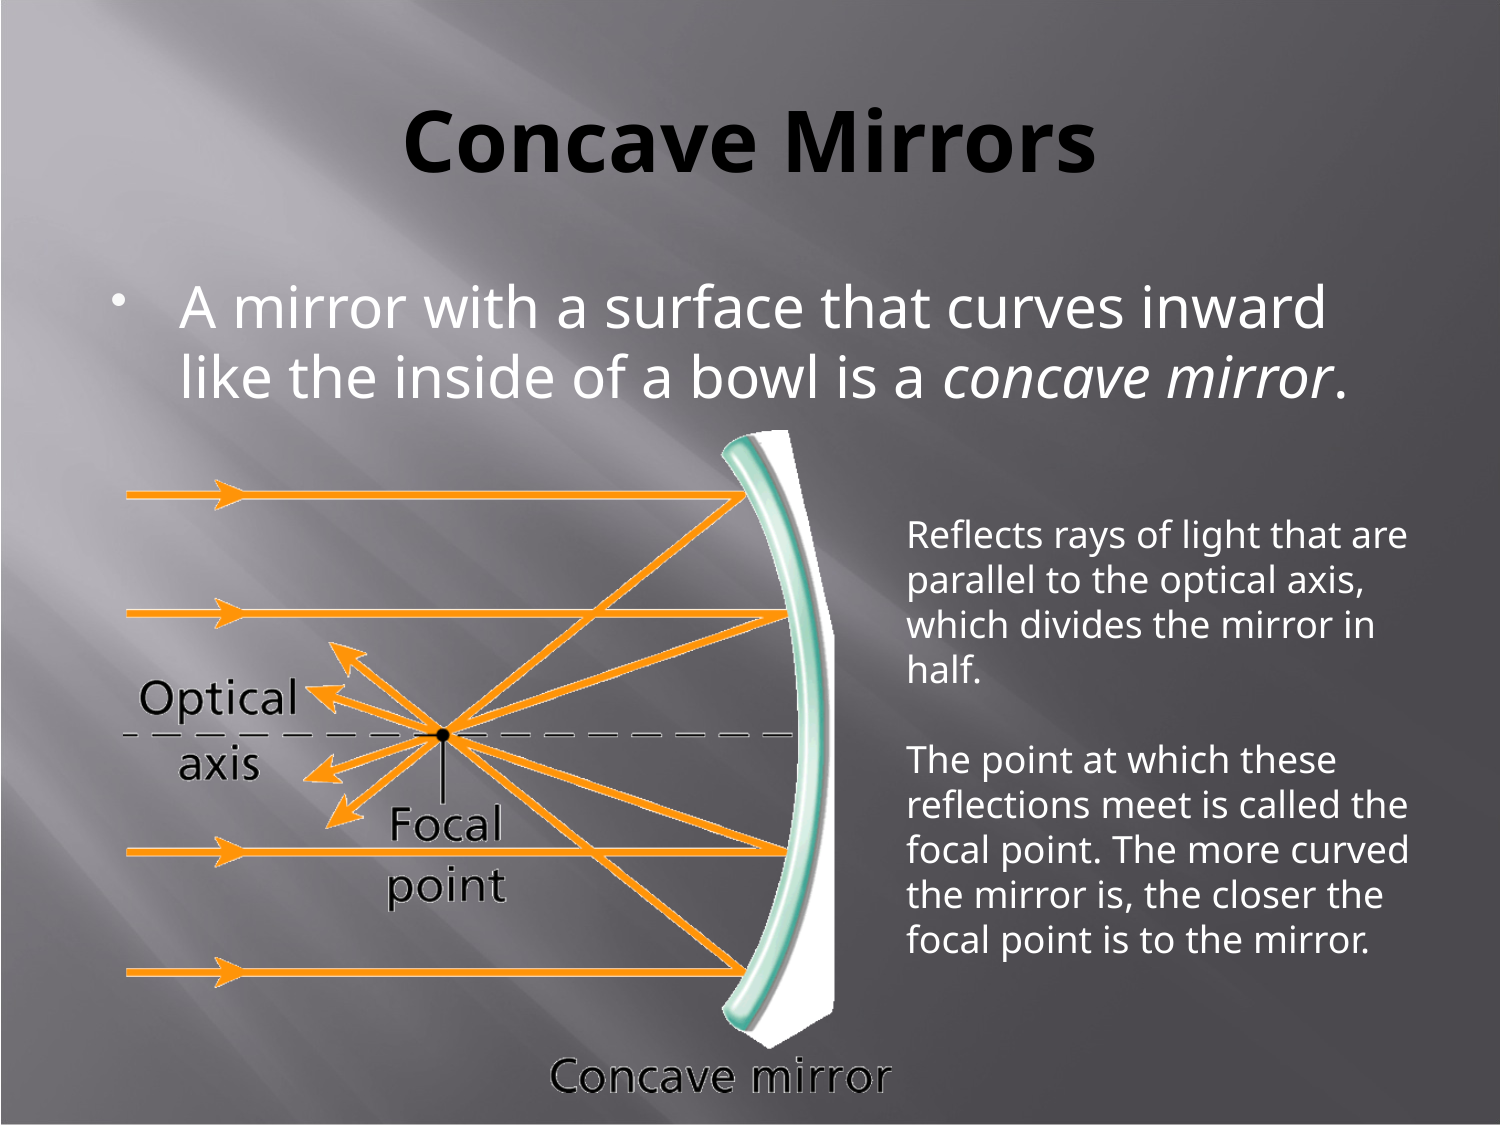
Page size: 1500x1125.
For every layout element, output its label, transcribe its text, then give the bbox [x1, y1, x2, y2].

title Concave Mirrors [75, 45, 1425, 233]
picture [0, 0, 1500, 1125]
list A mirror with a surface that curves inward like the inside of a bowl is a concave mirror. [75, 262, 1425, 1035]
text_box Reflects rays of light that are parallel to the optical axis, which divides the mirror in half. The point at which these reflections meet is called the focal point. The more curved the mirror is, the closer the focal point is to the mirror. [935, 503, 1454, 969]
